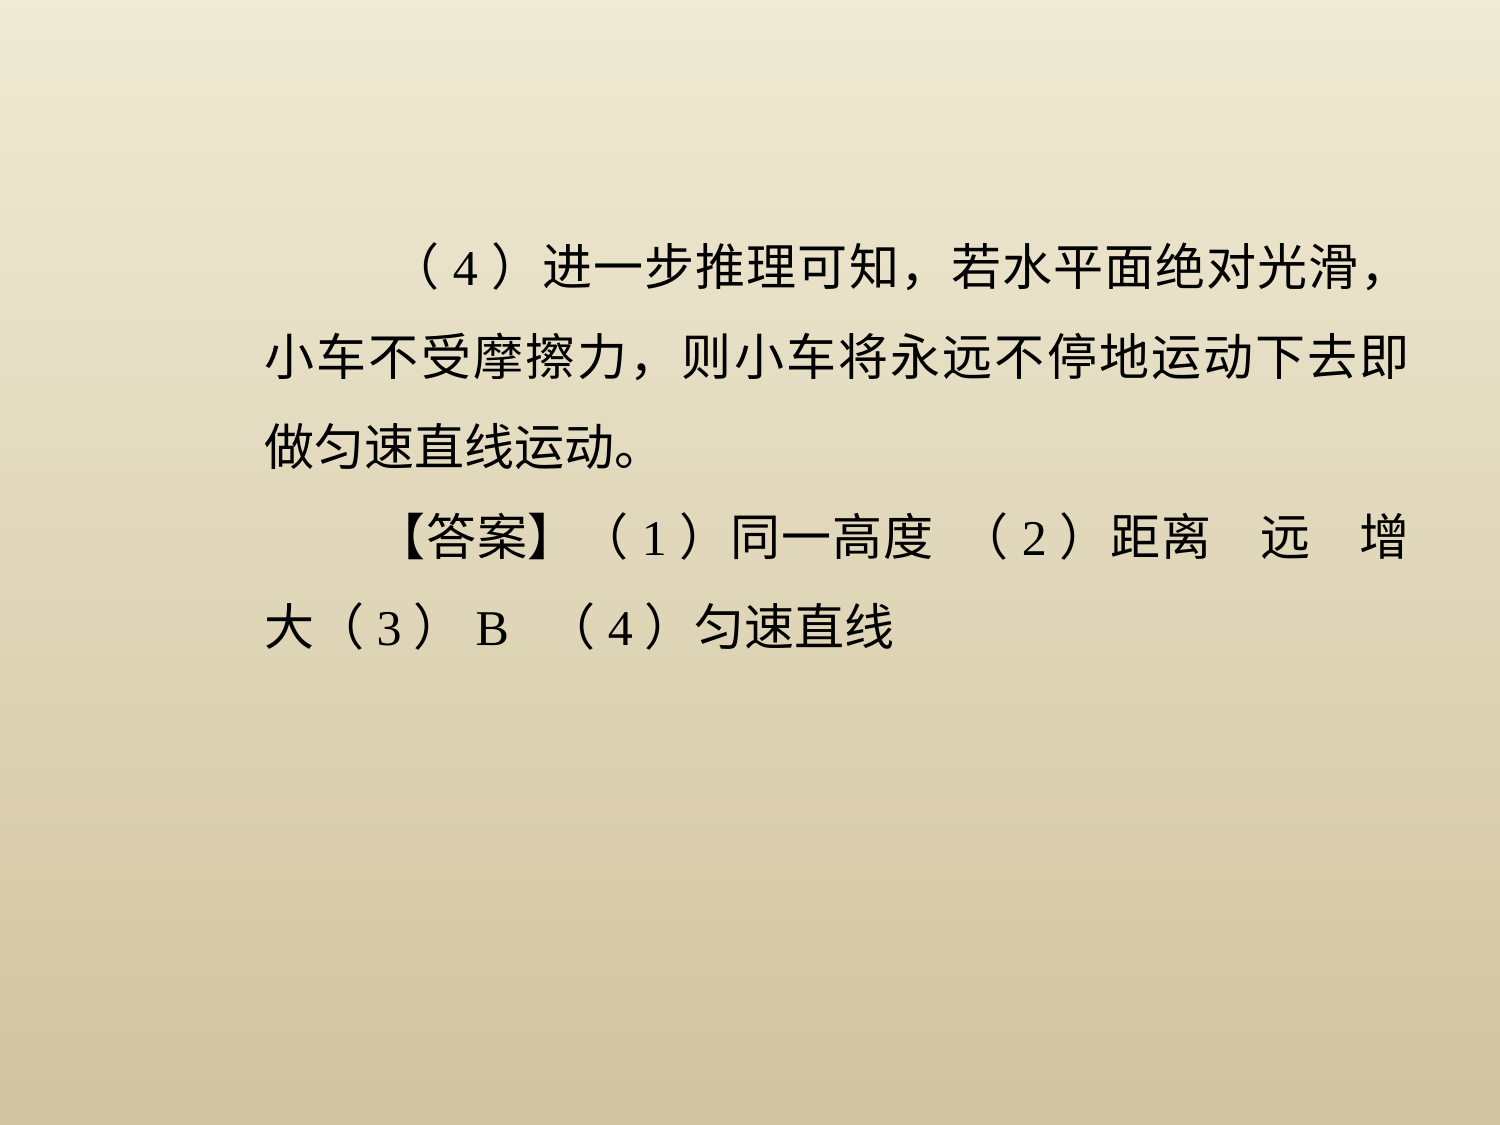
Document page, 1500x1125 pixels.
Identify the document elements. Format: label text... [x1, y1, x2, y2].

text_box （4）进一步推理可知，若水平面绝对光滑，小车不受摩擦力，则小车将永远不停地运动下去即做匀速直线运动。 【答案】（1）同一高度 （2）距离 远 增大（3）B （4）匀速直线 [249, 198, 1425, 663]
